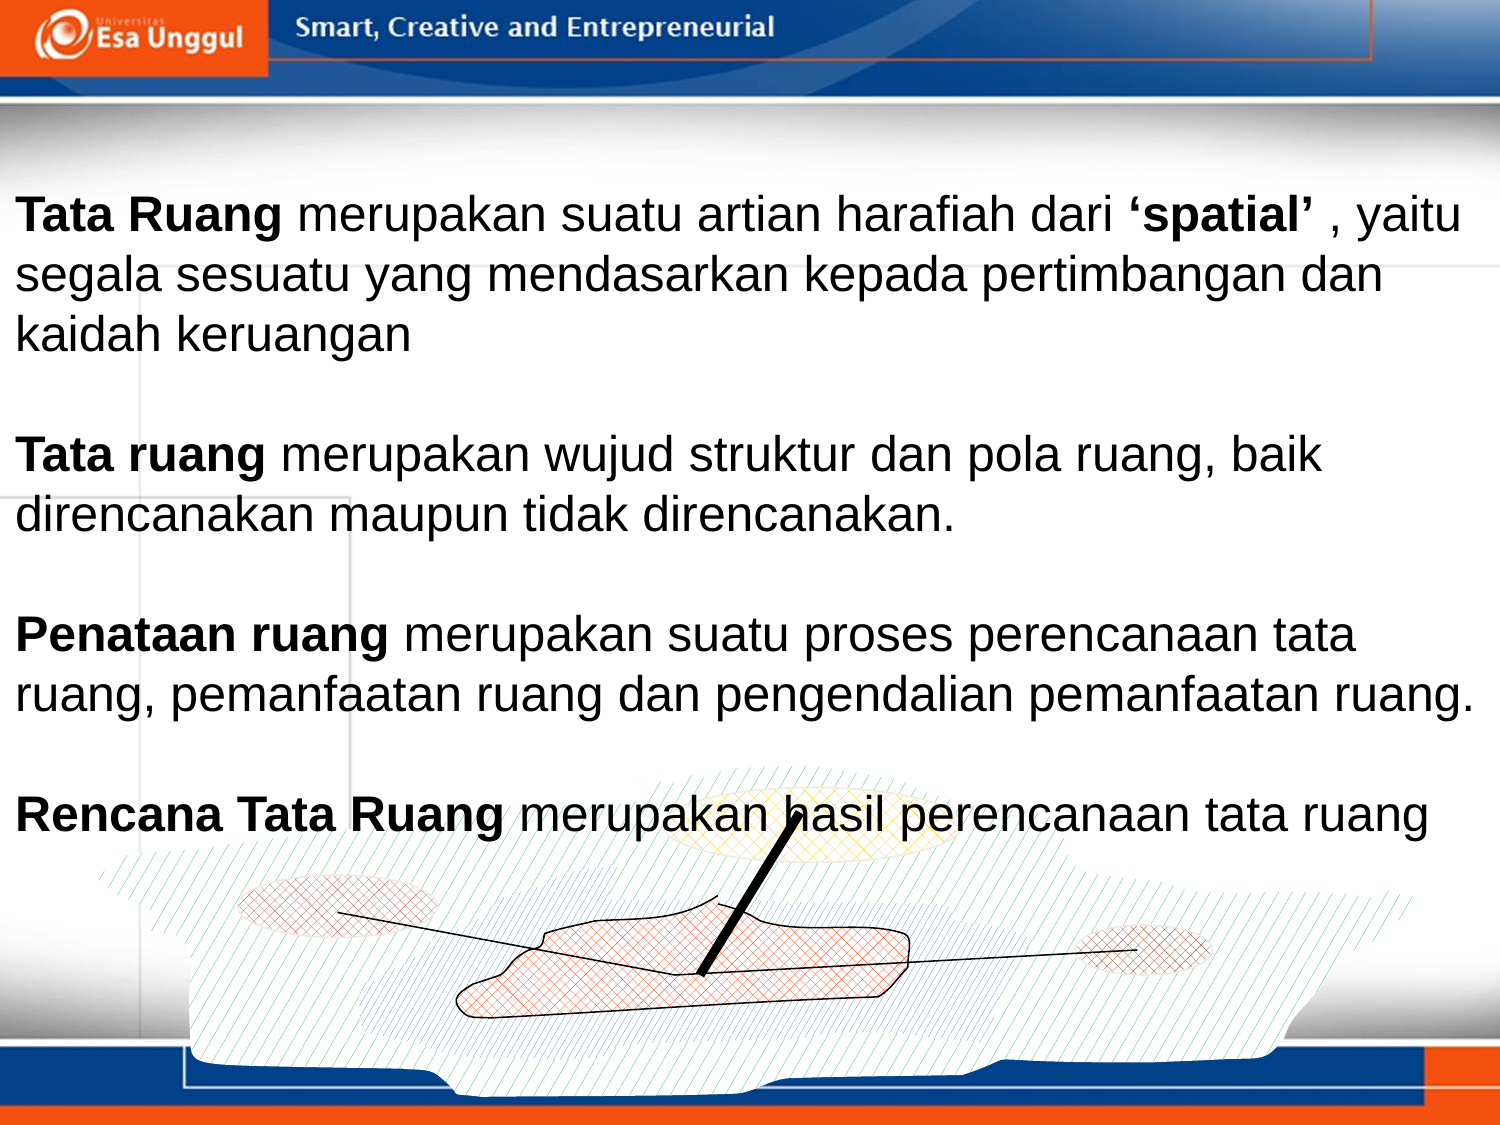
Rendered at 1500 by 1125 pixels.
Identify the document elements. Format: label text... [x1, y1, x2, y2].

text_box [237, 874, 438, 938]
text_box [96, 849, 1416, 1097]
text_box [358, 865, 1035, 1061]
text_box [697, 849, 928, 863]
text_box [1074, 924, 1213, 976]
text_box [456, 895, 910, 1018]
text_box Tata Ruang merupakan suatu artian harafiah dari ‘spatial’ , yaitu segala sesuatu yang mendasarkan kepada pertimbangan dan kaidah keruangan Tata ruang merupakan wujud struktur dan pola ruang, baik direncanakan maupun tidak direncanakan. Penataan ruang merupakan suatu proses perencanaan tata ruang, pemanfaatan ruang dan pengendalian pemanfaatan ruang. Rencana Tata Ruang merupakan hasil perencanaan tata ruang [0, 173, 1500, 849]
picture [0, 0, 1500, 173]
picture [0, 849, 1500, 1125]
